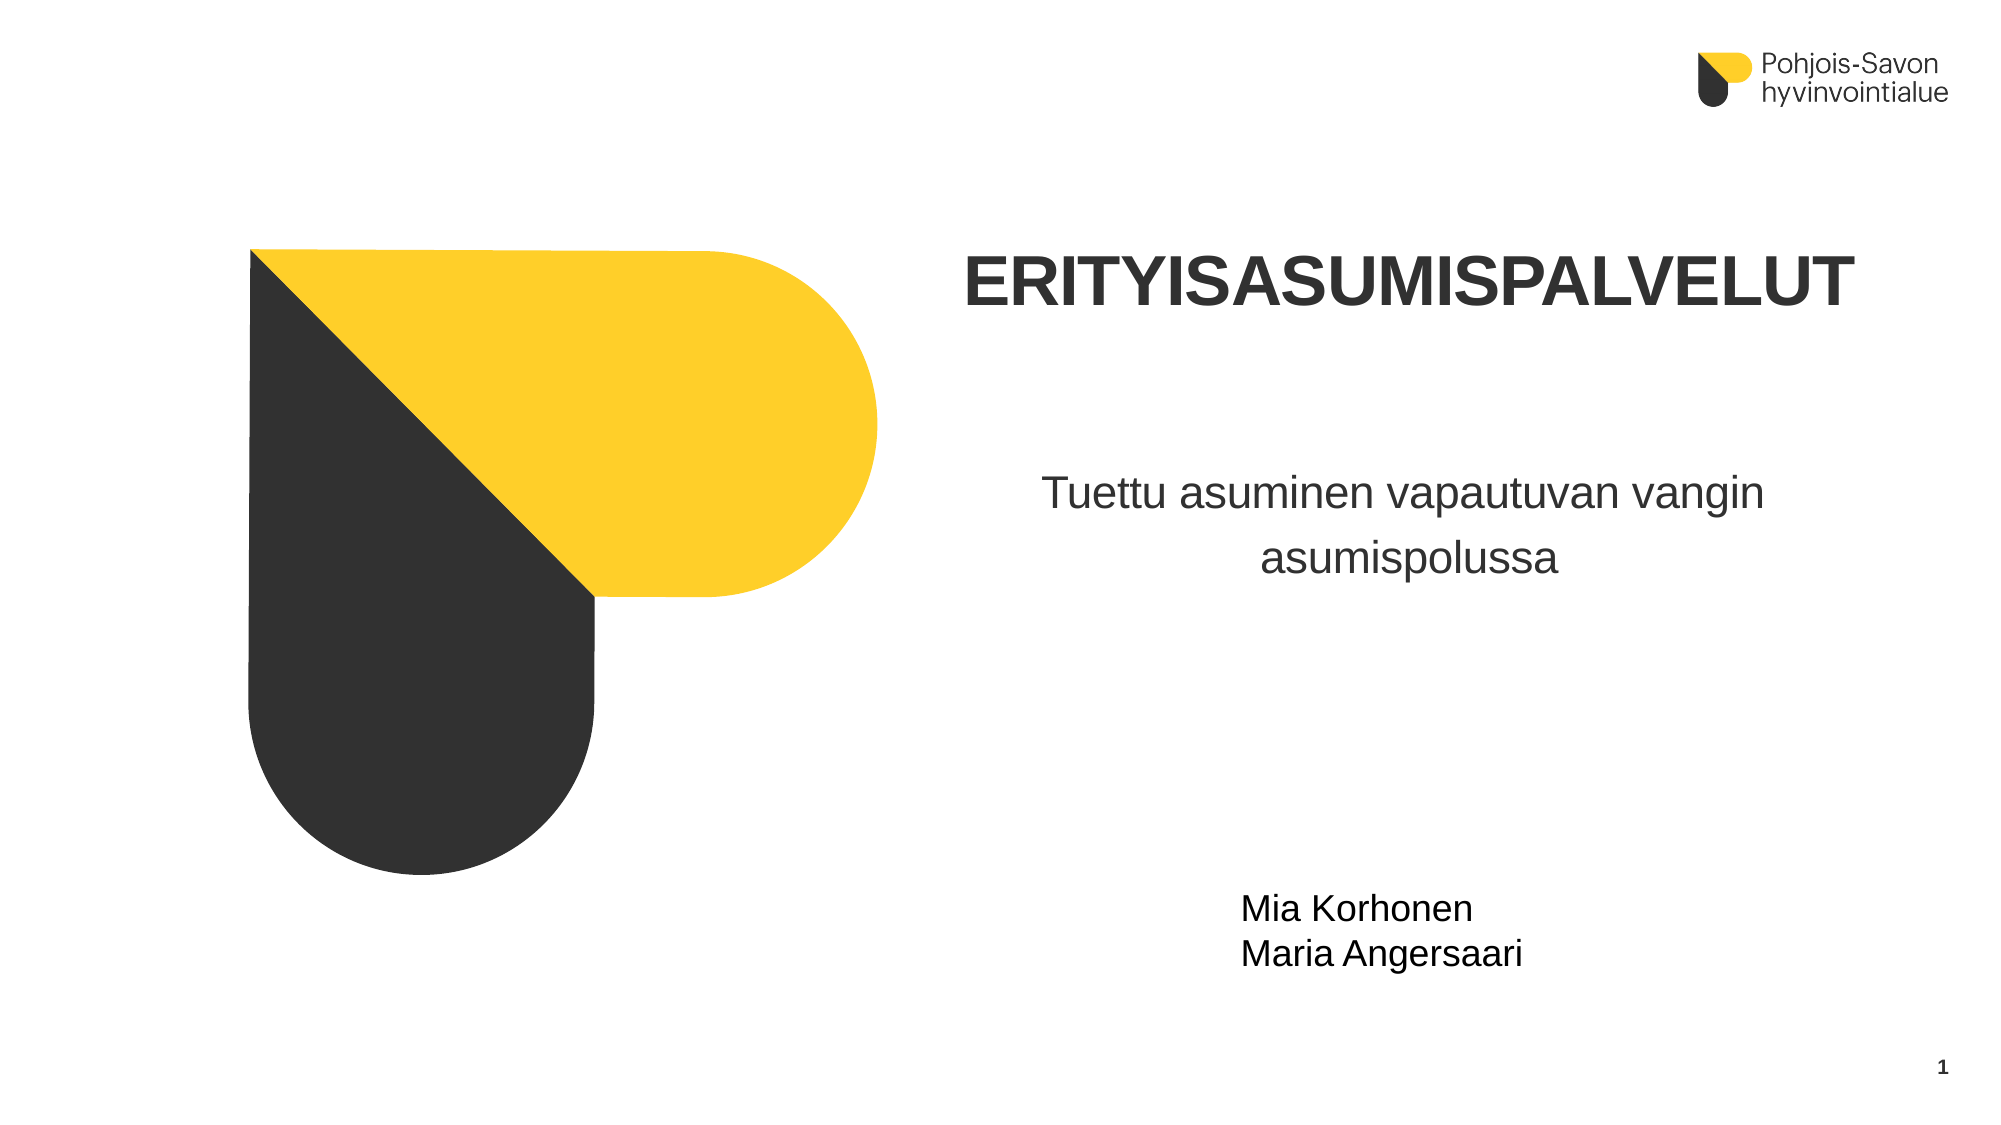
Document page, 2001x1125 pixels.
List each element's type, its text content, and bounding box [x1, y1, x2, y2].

picture [1698, 52, 1948, 107]
title ERITYISASUMISPALVELUT [928, 240, 1891, 380]
slide_number 1 [1498, 1036, 1949, 1097]
text_box Mia Korhonen Maria Angersaari [1240, 884, 1822, 975]
subtitle Tuettu asuminen vapautuvan vangin asumispolussa [970, 462, 1849, 663]
